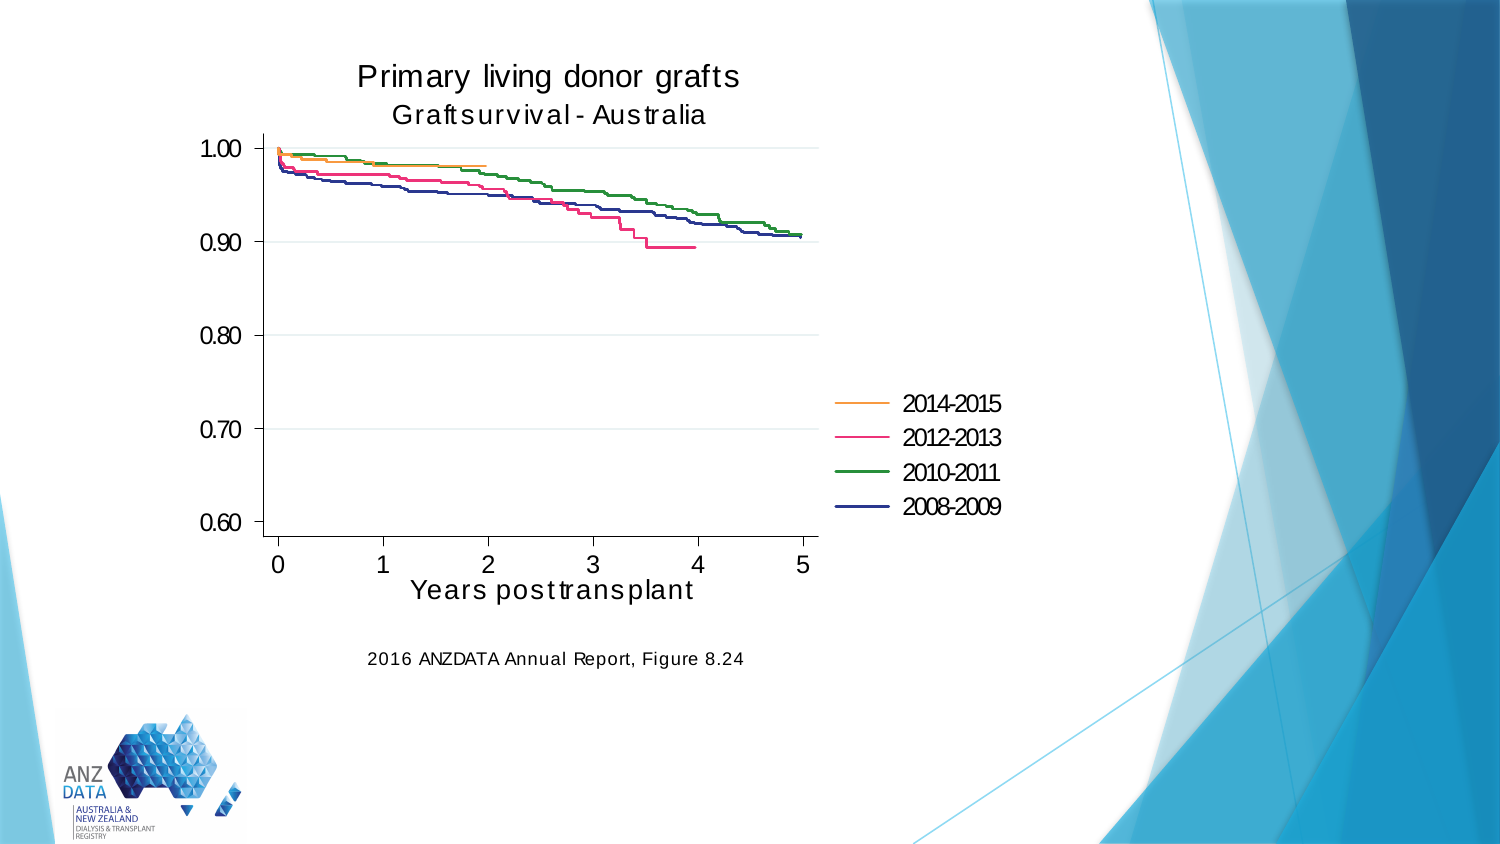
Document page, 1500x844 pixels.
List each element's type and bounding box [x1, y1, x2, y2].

picture [55, 708, 247, 844]
list [160, 34, 1071, 697]
